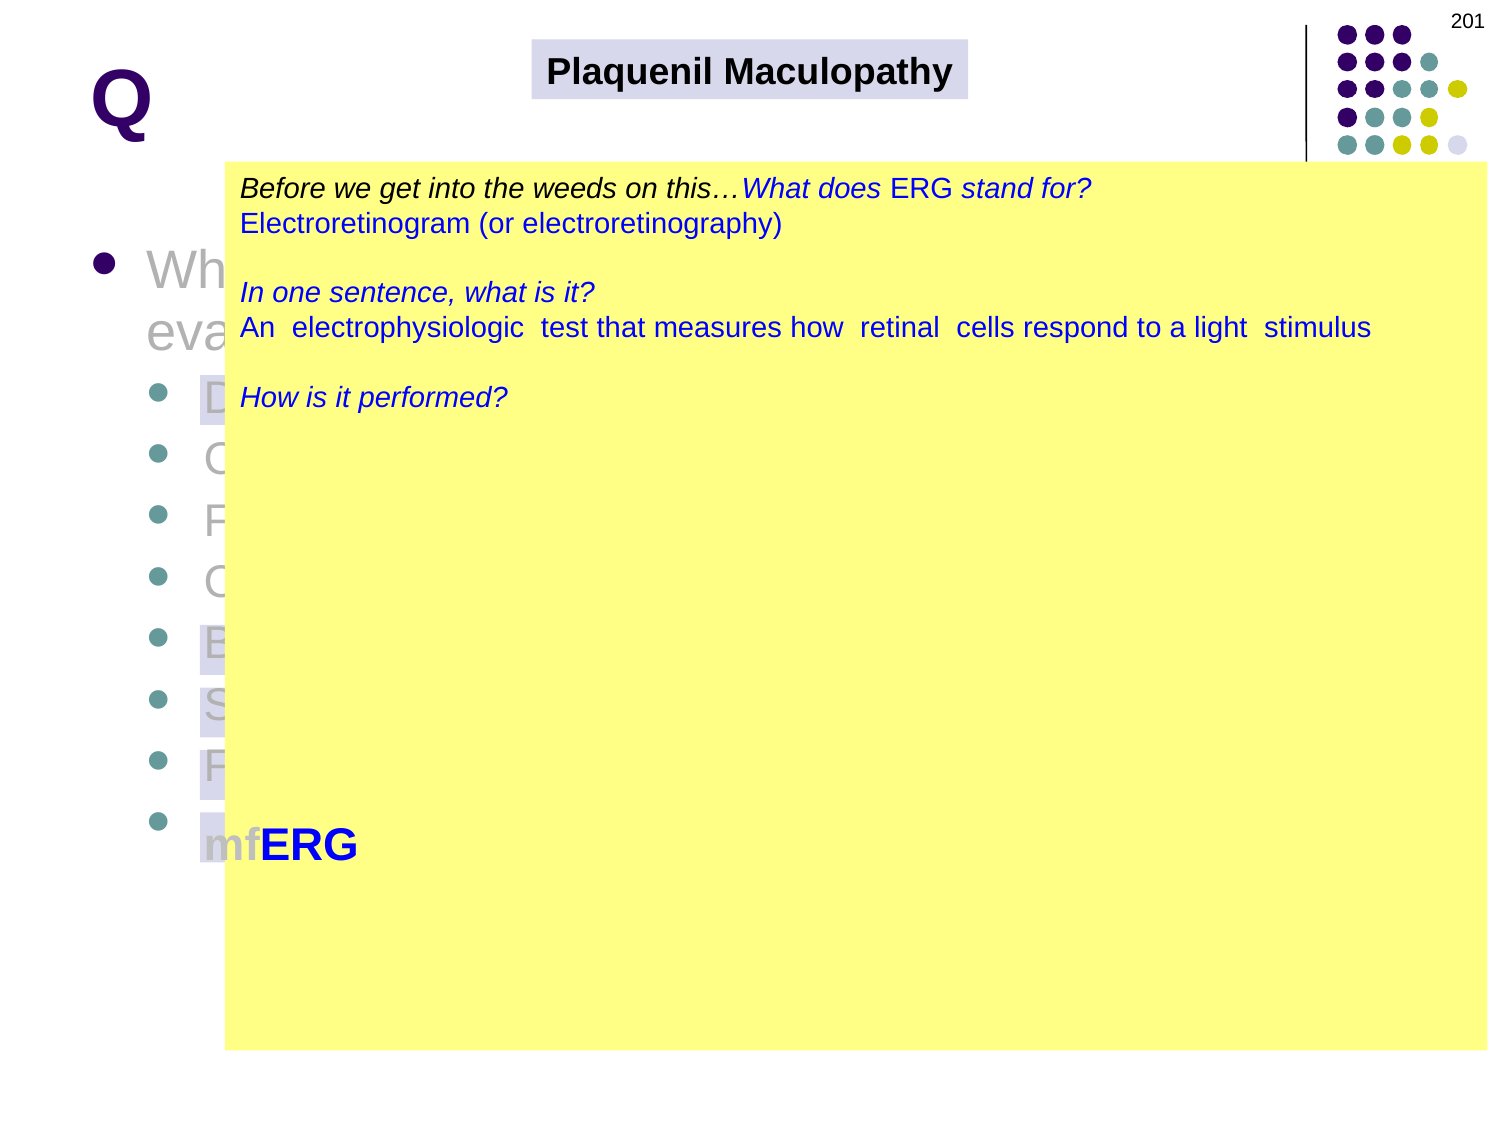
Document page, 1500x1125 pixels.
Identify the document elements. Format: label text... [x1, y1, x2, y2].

text_box Plaquenil Maculopathy [531, 39, 969, 100]
list Which clinical maneuvers/tests are useful in evaluating patients re Plaquenil maculopathy? DFE Check the cornea for verticillata Fundus photographs Central visual field testing BCVA assessment SD-OCT FAF mfERG [75, 231, 224, 1013]
text_box mfERG [189, 807, 374, 878]
text_box Before we get into the weeds on this…What does ERG stand for? Electroretinogram (or electroretinography) In one sentence, what is it? An electrophysiologic test that measures how retinal cells respond to a light stimulus How is it performed? The pt is dilated , and usually dark- adapted. Electrodes are attached to the pt’s cornea and/or periocular skin, and a series of standardized visual stimuli (usually brief flashes) are presented. What are the three main types of ERG? Full-field (ffERG, aka Ganzfeld ERG), multifocal (mfERG), and pattern (pERG) Which is employed in screening for Plaquenil maculopathy? mfERG. Plaquenil preferentially affects the macula, so the vast majority of retinal cells are unaffected. For this reason, global indices of retinal function such as ffERG can be normal in the presence of Plaq maculopathy. In contrast, mfERG can detect abnormalities limited to the macula. So should all Plaquenil pts undergo periodic mfERG? Not necessarily. At this time, the optimal role for mfERG in screening for Plaquenil maculopathy has yet to be established. [224, 161, 1488, 1051]
text_box 201 [1149, 0, 1500, 75]
title Q [75, 20, 1313, 150]
